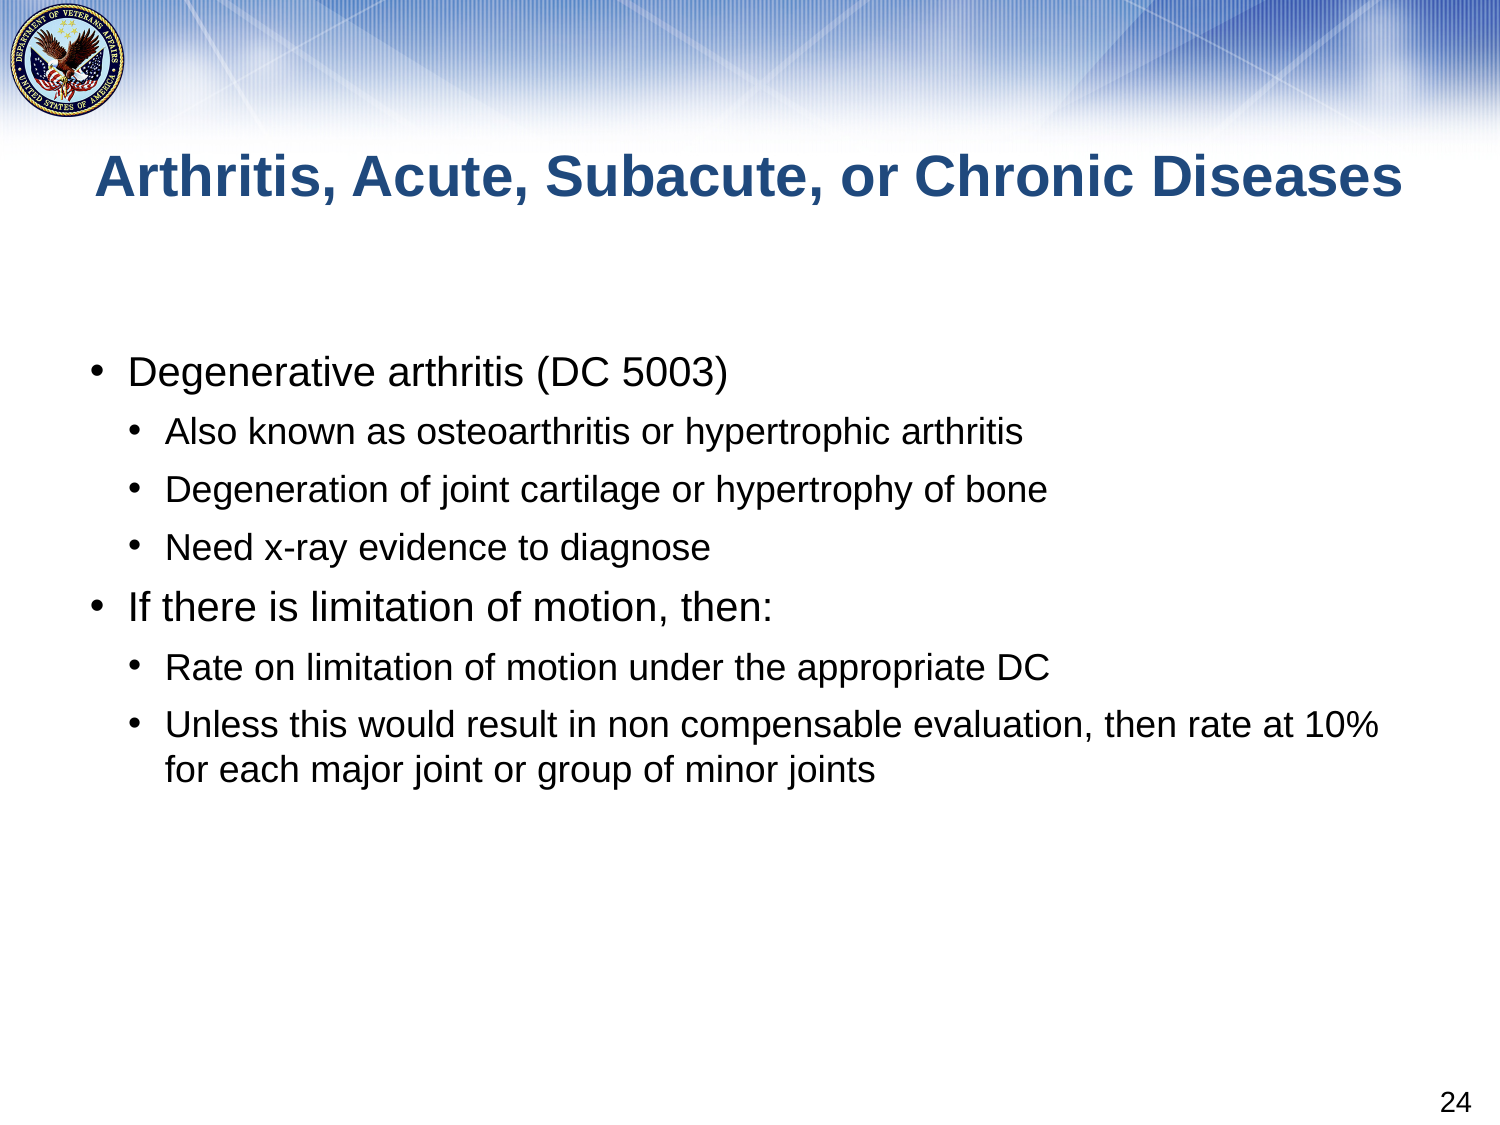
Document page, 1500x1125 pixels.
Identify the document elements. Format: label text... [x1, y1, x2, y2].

slide_number 24 [1136, 1083, 1487, 1125]
picture [0, 309, 1500, 1062]
list Degenerative arthritis (DC 5003) Also known as osteoarthritis or hypertrophic arthritis Degeneration of joint cartilage or hypertrophy of bone Need x-ray evidence to diagnose If there is limitation of motion, then: Rate on limitation of motion under the appropriate DC Unless this would result in non compensable evaluation, then rate at 10% for each major joint or group of minor joints [75, 337, 1425, 980]
picture [0, 0, 1500, 130]
title Arthritis, Acute, Subacute, or Chronic Diseases [0, 130, 1500, 309]
